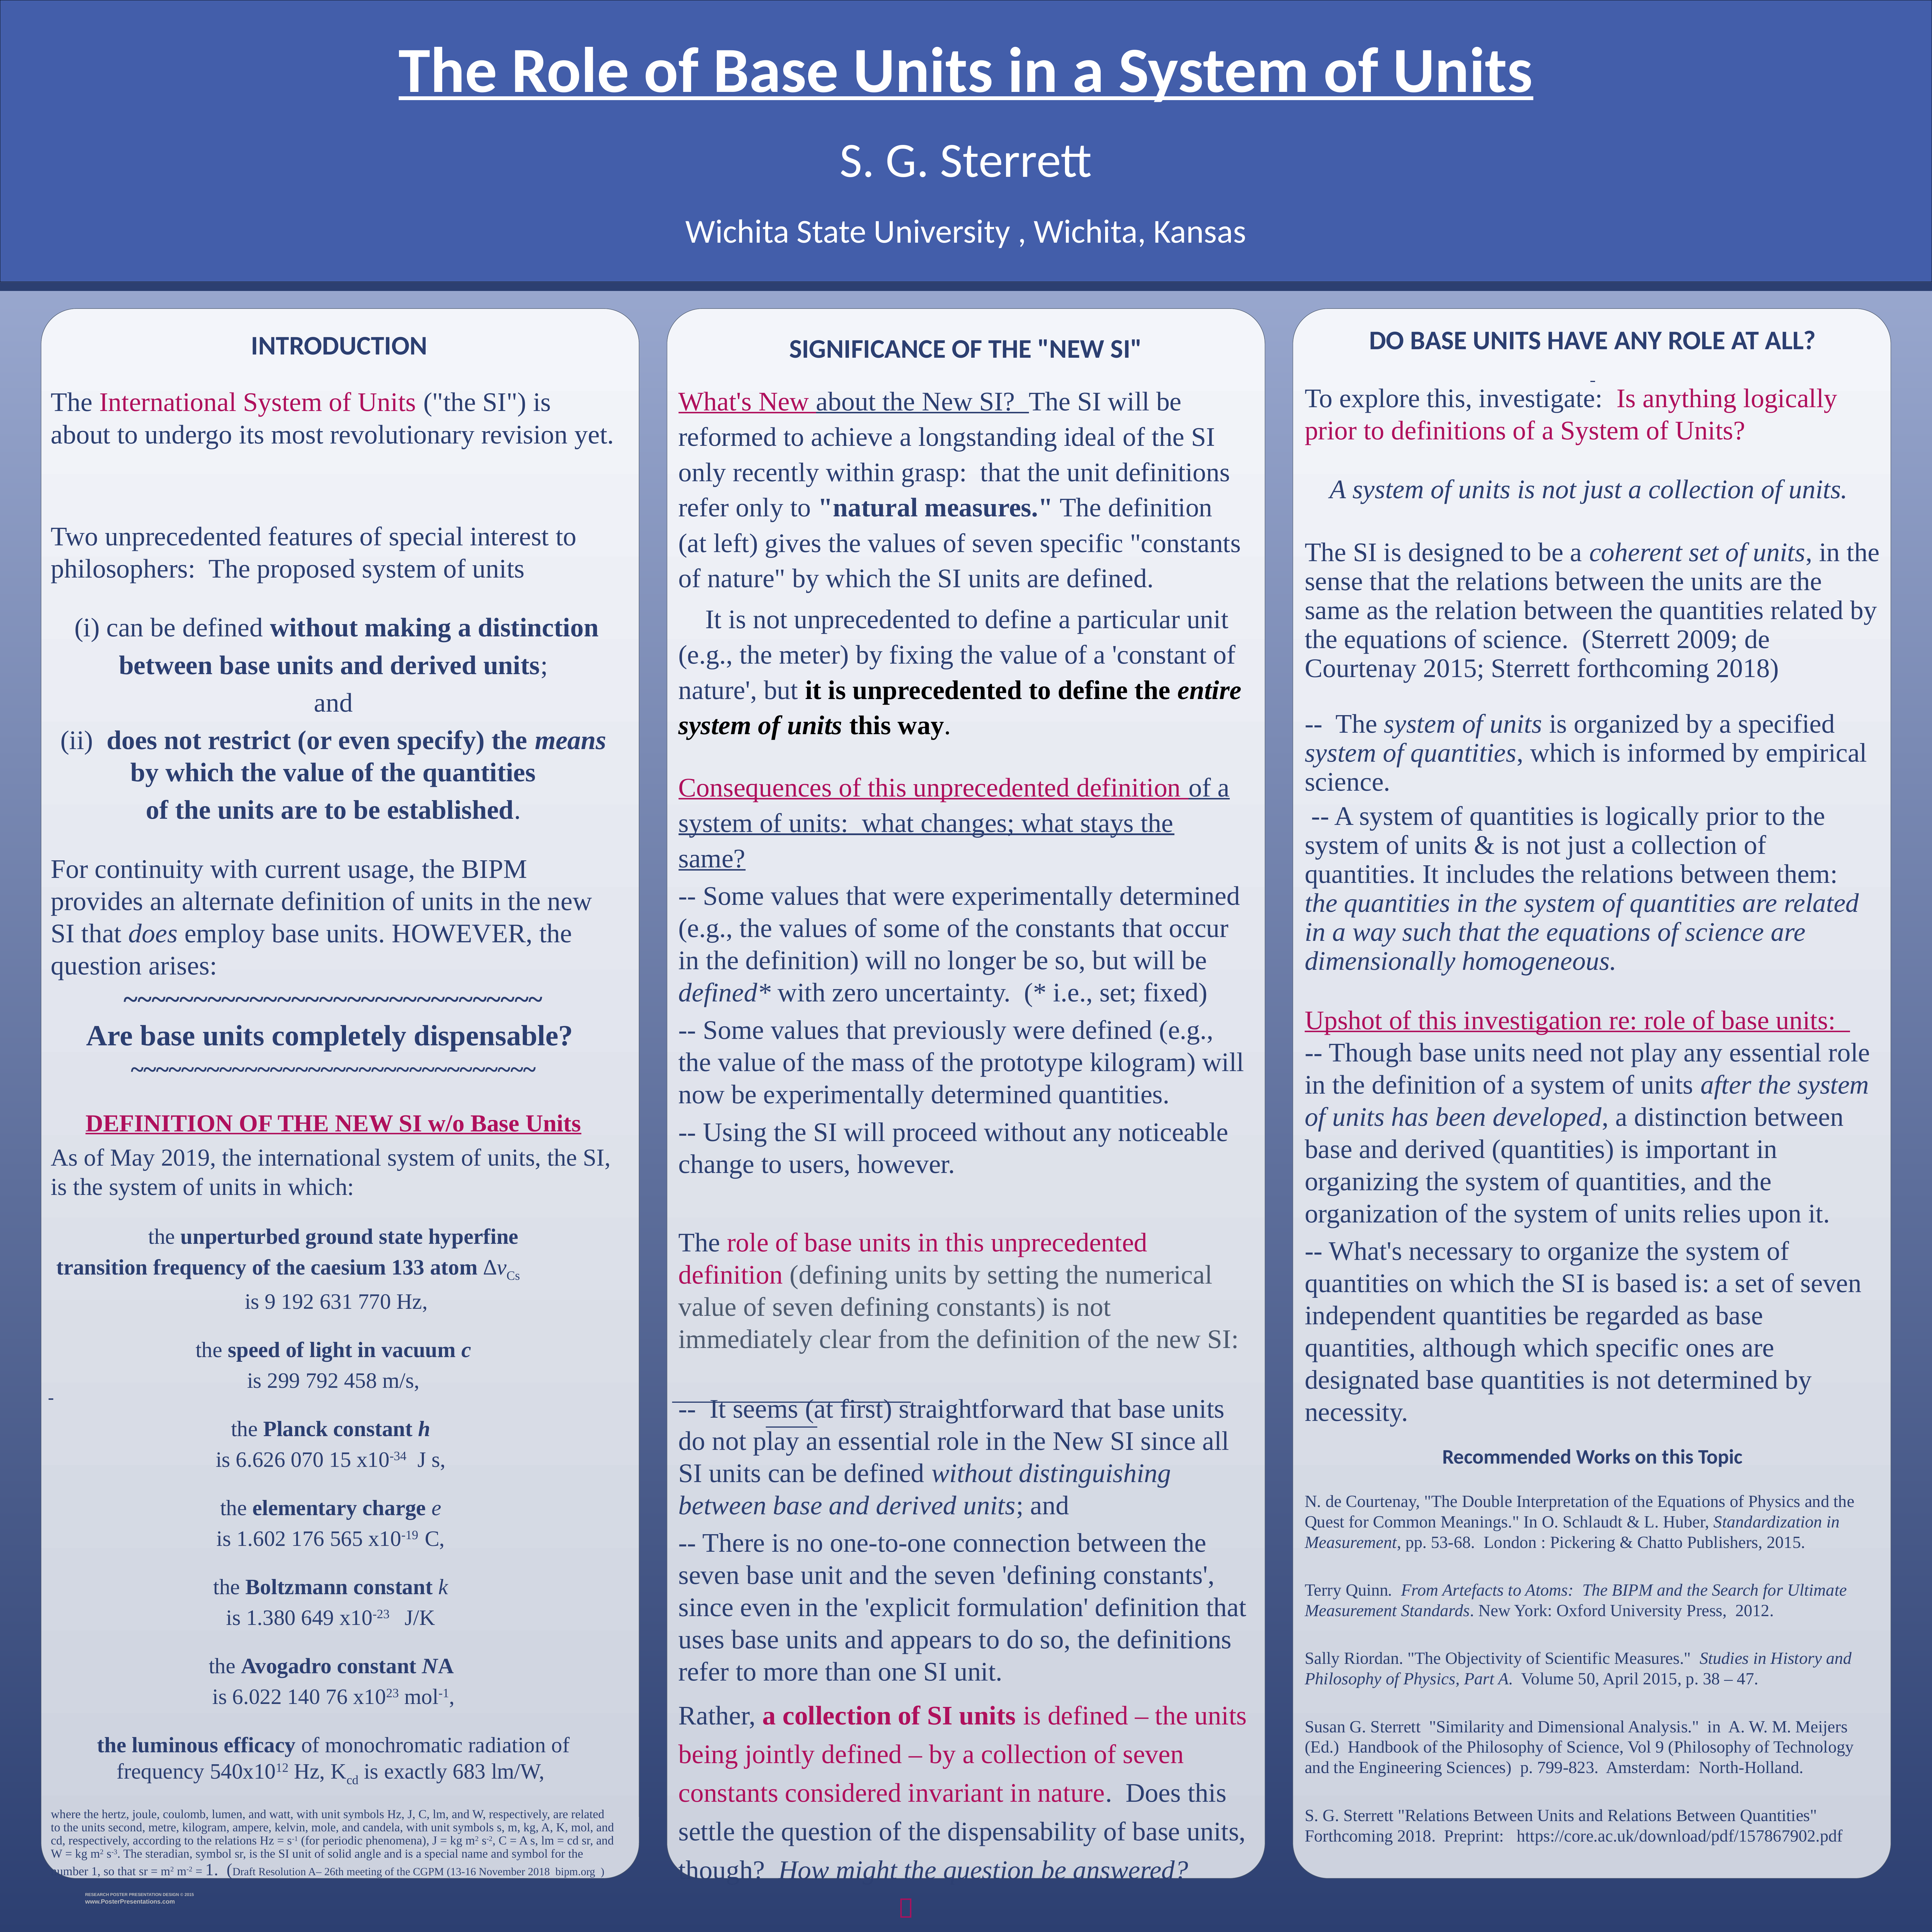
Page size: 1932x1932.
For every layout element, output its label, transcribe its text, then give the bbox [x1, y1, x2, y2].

list The International System of Units ("the SI") is about to undergo its most revolutionary revision yet. Two unprecedented features of special interest to philosophers: The proposed system of units (i) can be defined without making a distinction between base units and derived units; and (ii) does not restrict (or even specify) the means by which the value of the quantities of the units are to be established. For continuity with current usage, the BIPM provides an alternate definition of units in the new SI that does employ base units. HOWEVER, the question arises: ~~~~~~~~~~~~~~~~~~~~~~~~~~~~~~ Are base units completely dispensable? ~~~~~~~~~~~~~~~~~~~~~~~~~~~~~~~~ DEFINITION OF THE NEW SI w/o Base Units As of May 2019, the international system of units, the SI, is the system of units in which: the unperturbed ground state hyperfine transition frequency of the caesium 133 atom ∆νCs is 9 192 631 770 Hz, the speed of light in vacuum c is 299 792 458 m/s, the Planck constant h is 6.626 070 15 x10-34 J s, the elementary charge e is 1.602 176 565 x10-19 C, the Boltzmann constant k is 1.380 649 x10-23 J/K the Avogadro constant NA is 6.022 140 76 x1023 mol-1, the luminous efficacy of monochromatic radiation of frequency 540x1012 Hz, Kcd is exactly 683 lm/W, where the hertz, joule, coulomb, lumen, and watt, with unit symbols Hz, J, C, lm, and W, respectively, are related to the units second, metre, kilogram, ampere, kelvin, mole, and candela, with unit symbols s, m, kg, A, K, mol, and cd, respectively, according to the relations Hz = s-1 (for periodic phenomena), J = kg m2 s-2, C = A s, lm = cd sr, and W = kg m2 s-3. The steradian, symbol sr, is the SI unit of solid angle and is a special name and symbol for the number 1, so that sr = m2 m-2 = 1. (Draft Resolution A– 26th meeting of the CGPM (13-16 November 2018 bipm.org ) [40, 373, 627, 1932]
list INTRODUCTION [40, 305, 638, 383]
list S. G. Sterrett [256, 126, 1676, 207]
list [1259, 1415, 1265, 1573]
list [40, 1147, 639, 1160]
list [40, 1383, 62, 1394]
list SIGNIFICANCE OF THE "NEW SI" [667, 293, 1265, 398]
list [1294, 1194, 1892, 1215]
list DO BASE UNITS HAVE ANY ROLE AT ALL? [1294, 317, 1892, 369]
list To explore this, investigate: Is anything logically prior to definitions of a System of Units? A system of units is not just a collection of units. The SI is designed to be a coherent set of units, in the sense that the relations between the units are the same as the relation between the quantities related by the equations of science. (Sterrett 2009; de Courtenay 2015; Sterrett forthcoming 2018) -- The system of units is organized by a specified system of quantities, which is informed by empirical science. -- A system of quantities is logically prior to the system of units & is not just a collection of quantities. It includes the relations between them: the quantities in the system of quantities are related in a way such that the equations of science are dimensionally homogeneous. Upshot of this investigation re: role of base units: -- Though base units need not play any essential role in the definition of a system of units after the system of units has been developed, a distinction between base and derived (quantities) is important in organizing the system of quantities, and the organization of the system of units relies upon it. -- What's necessary to organize the system of quantities on which the SI is based is: a set of seven independent quantities be regarded as base quantities, although which specific ones are designated base quantities is not determined by necessity. [1294, 369, 1892, 1448]
list [1294, 1432, 1892, 1479]
list The Role of Base Units in a System of Units [256, 25, 1676, 126]
list Wichita State University , Wichita, Kansas [256, 207, 1676, 263]
list N. de Courtenay, "The Double Interpretation of the Equations of Physics and the Quest for Common Meanings." In O. Schlaudt & L. Huber, Standardization in Measurement, pp. 53-68. London : Pickering & Chatto Publishers, 2015. Terry Quinn. From Artefacts to Atoms: The BIPM and the Search for Ultimate Measurement Standards. New York: Oxford University Press, 2012. Sally Riordan. "The Objectivity of Scientific Measures." Studies in History and Philosophy of Physics, Part A. Volume 50, April 2015, p. 38 – 47. Susan G. Sterrett "Similarity and Dimensional Analysis." in A. W. M. Meijers (Ed.) Handbook of the Philosophy of Science, Vol 9 (Philosophy of Technology and the Engineering Sciences) p. 799-823. Amsterdam: North-Holland. S. G. Sterrett "Relations Between Units and Relations Between Quantities" Forthcoming 2018. Preprint: https://core.ac.uk/download/pdf/157867902.pdf [1294, 1479, 1892, 1922]
list What's New about the New SI? The SI will be reformed to achieve a longstanding ideal of the SI only recently within grasp: that the unit definitions refer only to "natural measures." The definition (at left) gives the values of seven specific "constants of nature" by which the SI units are defined. It is not unprecedented to define a particular unit (e.g., the meter) by fixing the value of a 'constant of nature', but it is unprecedented to define the entire system of units this way. Consequences of this unprecedented definition of a system of units: what changes; what stays the same? -- Some values that were experimentally determined (e.g., the values of some of the constants that occur in the definition) will no longer be so, but will be defined* with zero uncertainty. (* i.e., set; fixed) -- Some values that previously were defined (e.g., the value of the mass of the prototype kilogram) will now be experimentally determined quantities. -- Using the SI will proceed without any noticeable change to users, however. The role of base units in this unprecedented definition (defining units by setting the numerical value of seven defining constants) is not immediately clear from the definition of the new SI: -- It seems (at first) straightforward that base units do not play an essential role in the New SI since all SI units can be defined without distinguishing between base and derived units; and -- There is no one-to-one connection between the seven base unit and the seven 'defining constants', since even in the 'explicit formulation' definition that uses base units and appears to do so, the definitions refer to more than one SI unit. Rather, a collection of SI units is defined – the units being jointly defined – by a collection of seven constants considered invariant in nature. Does this settle the question of the dispensability of base units, though? How might the question be answered?  [667, 398, 1259, 1932]
